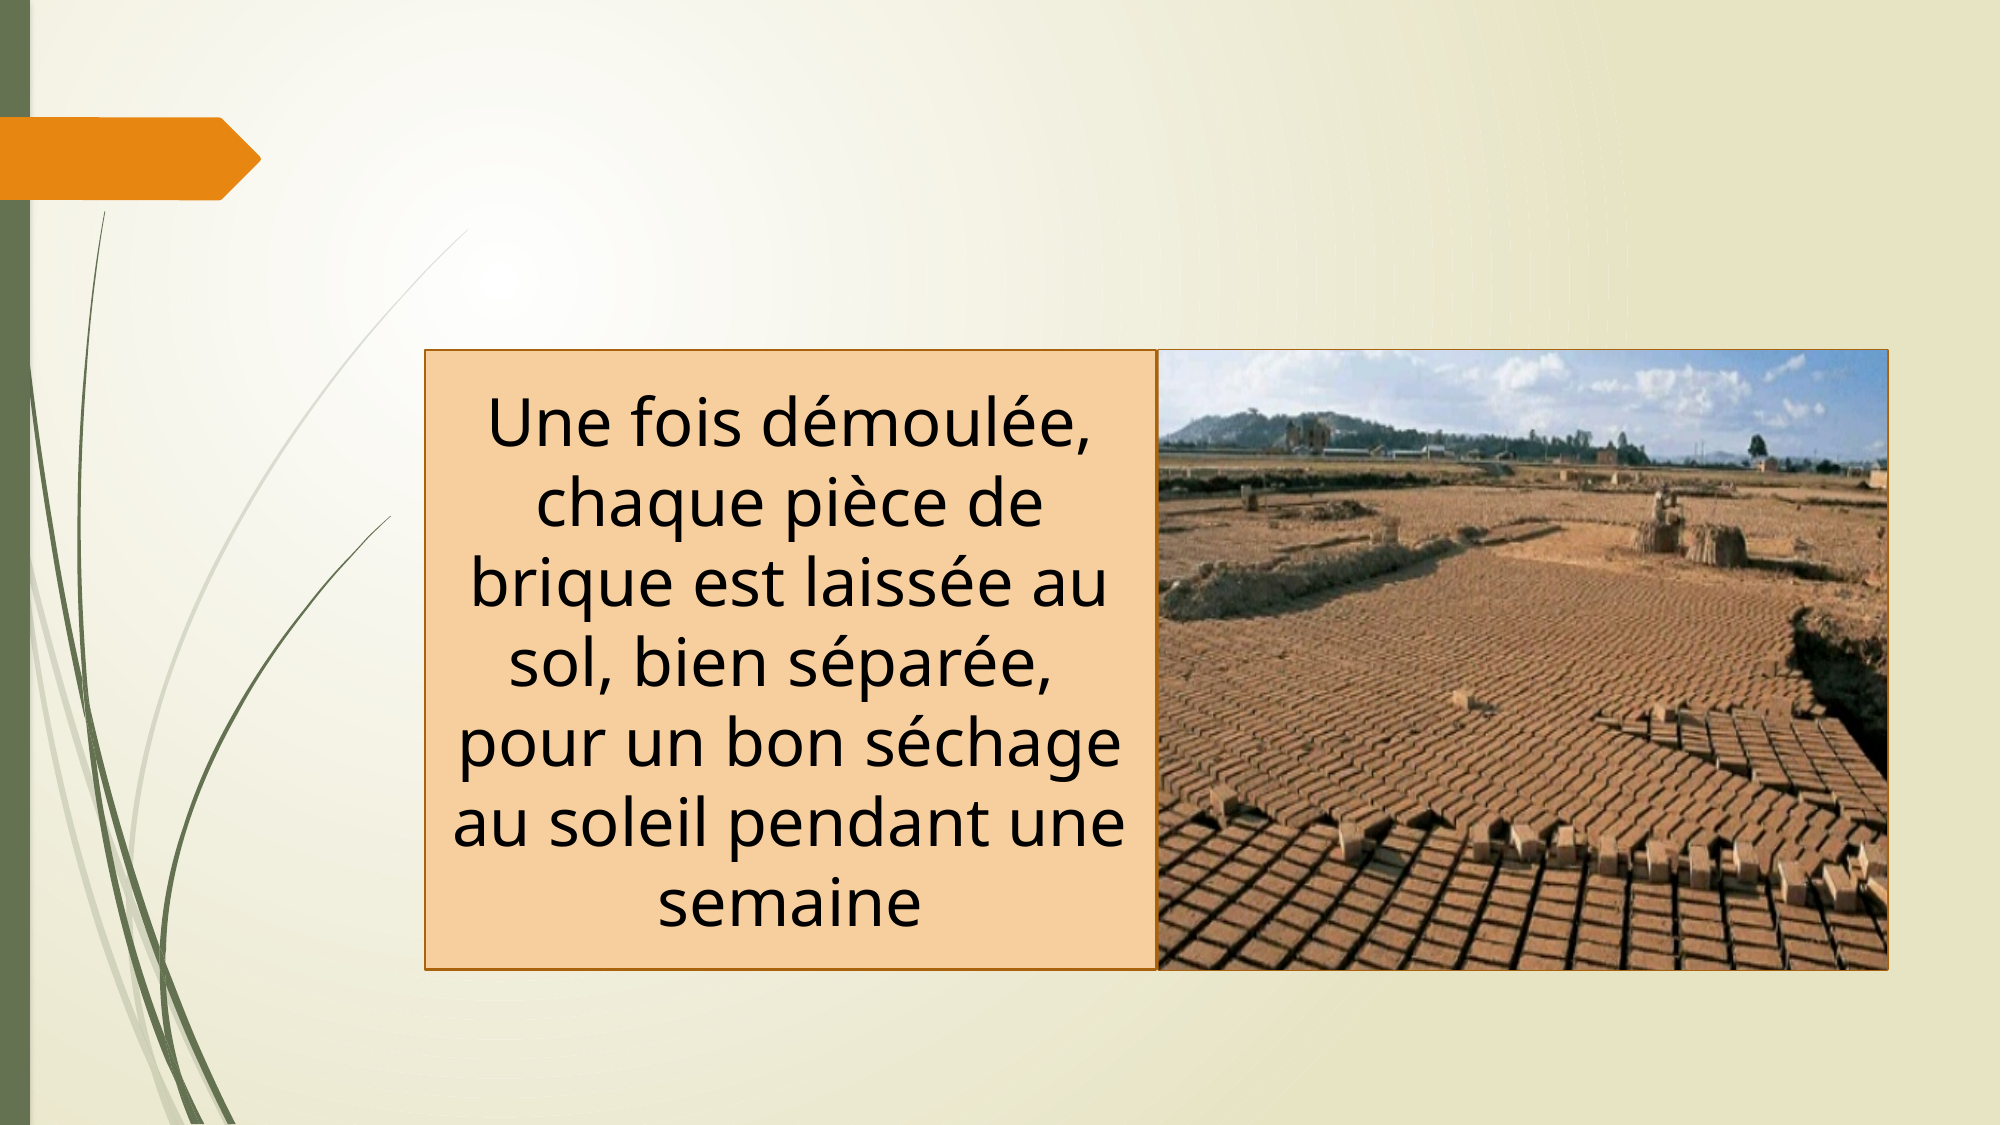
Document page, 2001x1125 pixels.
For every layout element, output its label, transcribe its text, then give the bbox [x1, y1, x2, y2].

picture [1158, 349, 1888, 970]
text_box Une fois démoulée, chaque pièce de brique est laissée au sol, bien séparée, pour un bon séchage au soleil pendant une semaine [424, 349, 1157, 971]
